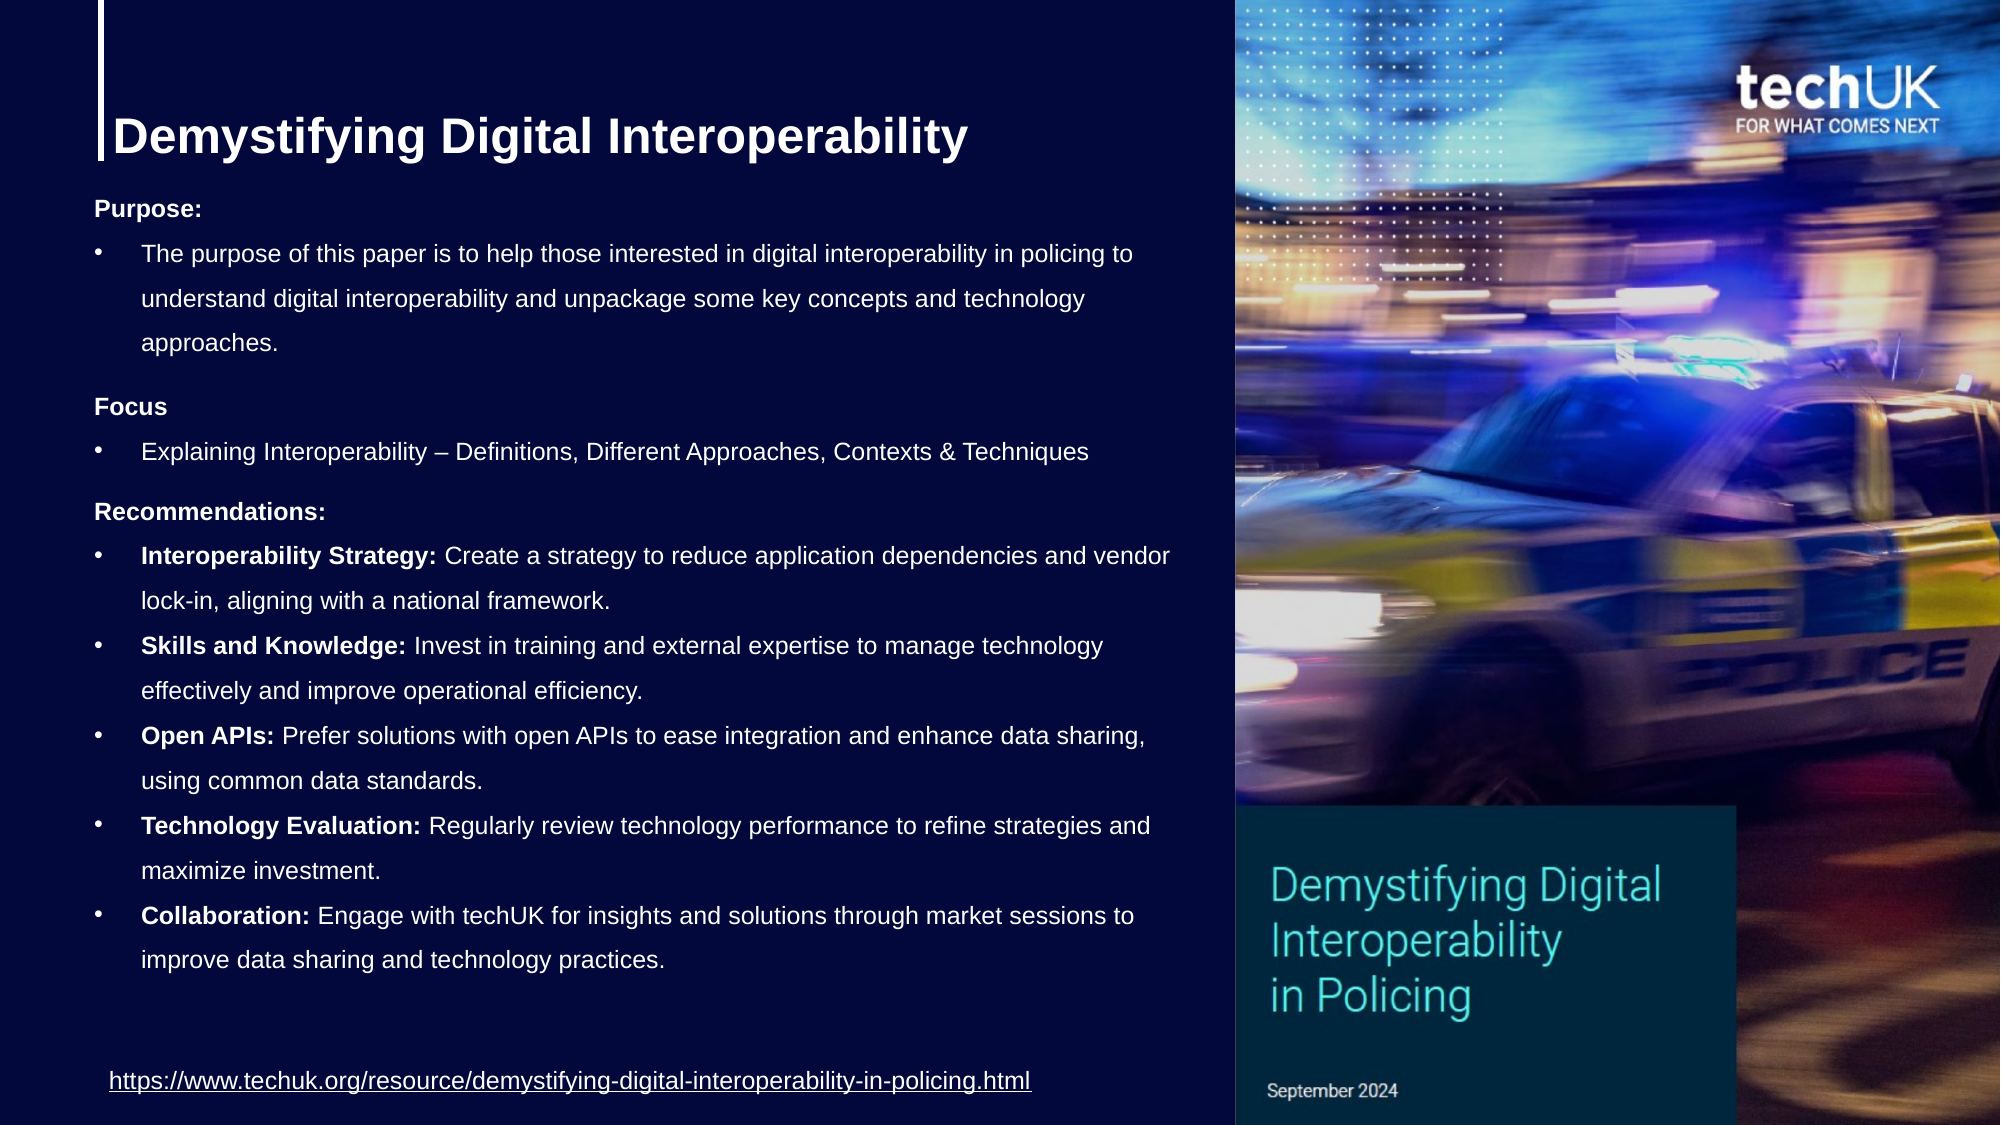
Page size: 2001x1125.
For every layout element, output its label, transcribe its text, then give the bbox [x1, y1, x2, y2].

text_box Purpose: The purpose of this paper is to help those interested in digital interoperability in policing to understand digital interoperability and unpackage some key concepts and technology approaches. Focus Explaining Interoperability – Definitions, Different Approaches, Contexts & Techniques Recommendations: Interoperability Strategy: Create a strategy to reduce application dependencies and vendor lock-in, aligning with a national framework. Skills and Knowledge: Invest in training and external expertise to manage technology effectively and improve operational efficiency. Open APIs: Prefer solutions with open APIs to ease integration and enhance data sharing, using common data standards. Technology Evaluation: Regularly review technology performance to refine strategies and maximize investment. Collaboration: Engage with techUK for insights and solutions through market sessions to improve data sharing and technology practices. [94, 177, 1192, 1043]
text_box https://www.techuk.org/resource/demystifying-digital-interoperability-in-policing.html [94, 1056, 1095, 1125]
picture [1235, 0, 2000, 1125]
text_box Demystifying Digital Interoperability [112, 103, 1235, 164]
